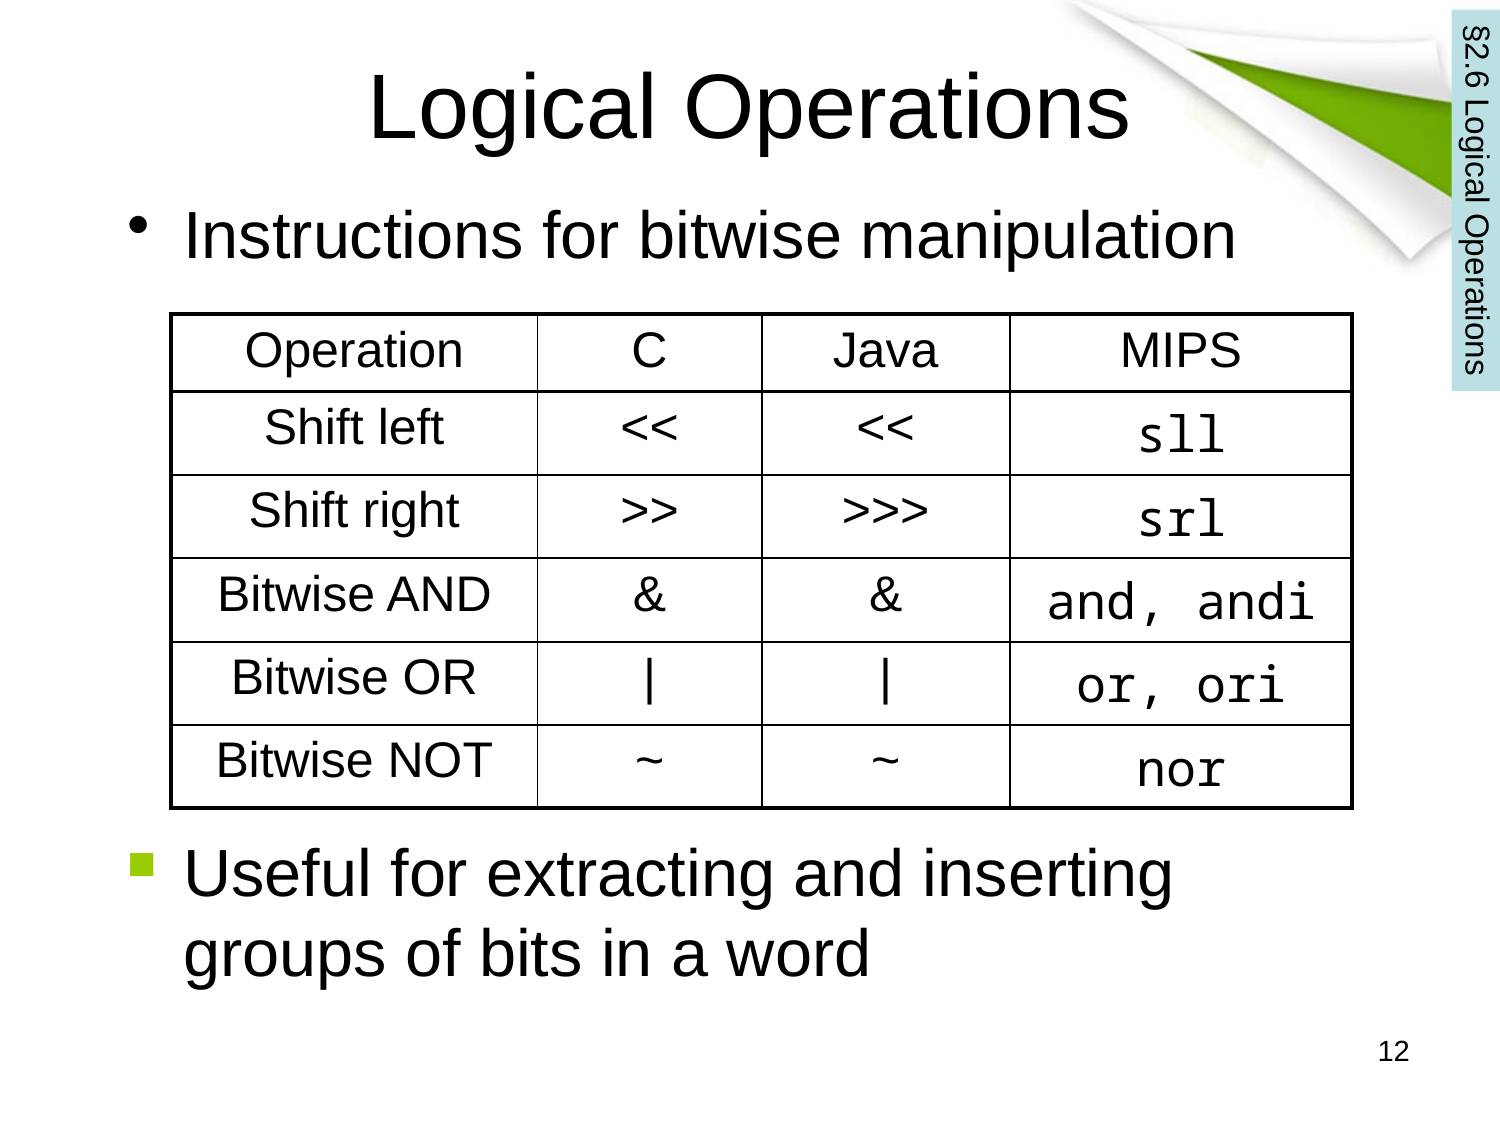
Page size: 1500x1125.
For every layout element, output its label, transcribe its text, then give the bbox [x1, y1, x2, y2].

table_cell srl [1011, 476, 1350, 557]
table_header Operation [173, 316, 537, 390]
table_cell << [538, 393, 761, 474]
title Logical Operations [75, 8, 1425, 196]
table_cell | [763, 643, 1009, 724]
table_cell sll [1011, 393, 1350, 474]
picture [0, 0, 1500, 1125]
table_header C [538, 316, 761, 390]
table_cell Bitwise NOT [173, 726, 537, 806]
table_header Java [763, 316, 1009, 390]
table_cell & [538, 559, 761, 641]
table_cell nor [1011, 726, 1350, 806]
table_cell Shift left [173, 393, 537, 474]
table_cell << [763, 393, 1009, 474]
table_cell Bitwise AND [173, 559, 537, 641]
table_cell or, ori [1011, 643, 1350, 724]
table_cell Bitwise OR [173, 643, 537, 724]
table_cell ~ [763, 726, 1009, 806]
table_cell | [538, 643, 761, 724]
table_cell and, andi [1011, 559, 1350, 641]
slide_number 12 [1074, 1024, 1425, 1103]
table_cell >>> [763, 476, 1009, 557]
text_box Useful for extracting and inserting groups of bits in a word [112, 822, 1388, 1000]
table_cell >> [538, 476, 761, 557]
table_cell & [763, 559, 1009, 641]
table_cell ~ [538, 726, 761, 806]
table_header MIPS [1011, 316, 1350, 390]
text_box §2.6 Logical Operations [1451, 9, 1500, 391]
list Instructions for bitwise manipulation [112, 184, 1451, 298]
table_cell Shift right [173, 476, 537, 557]
